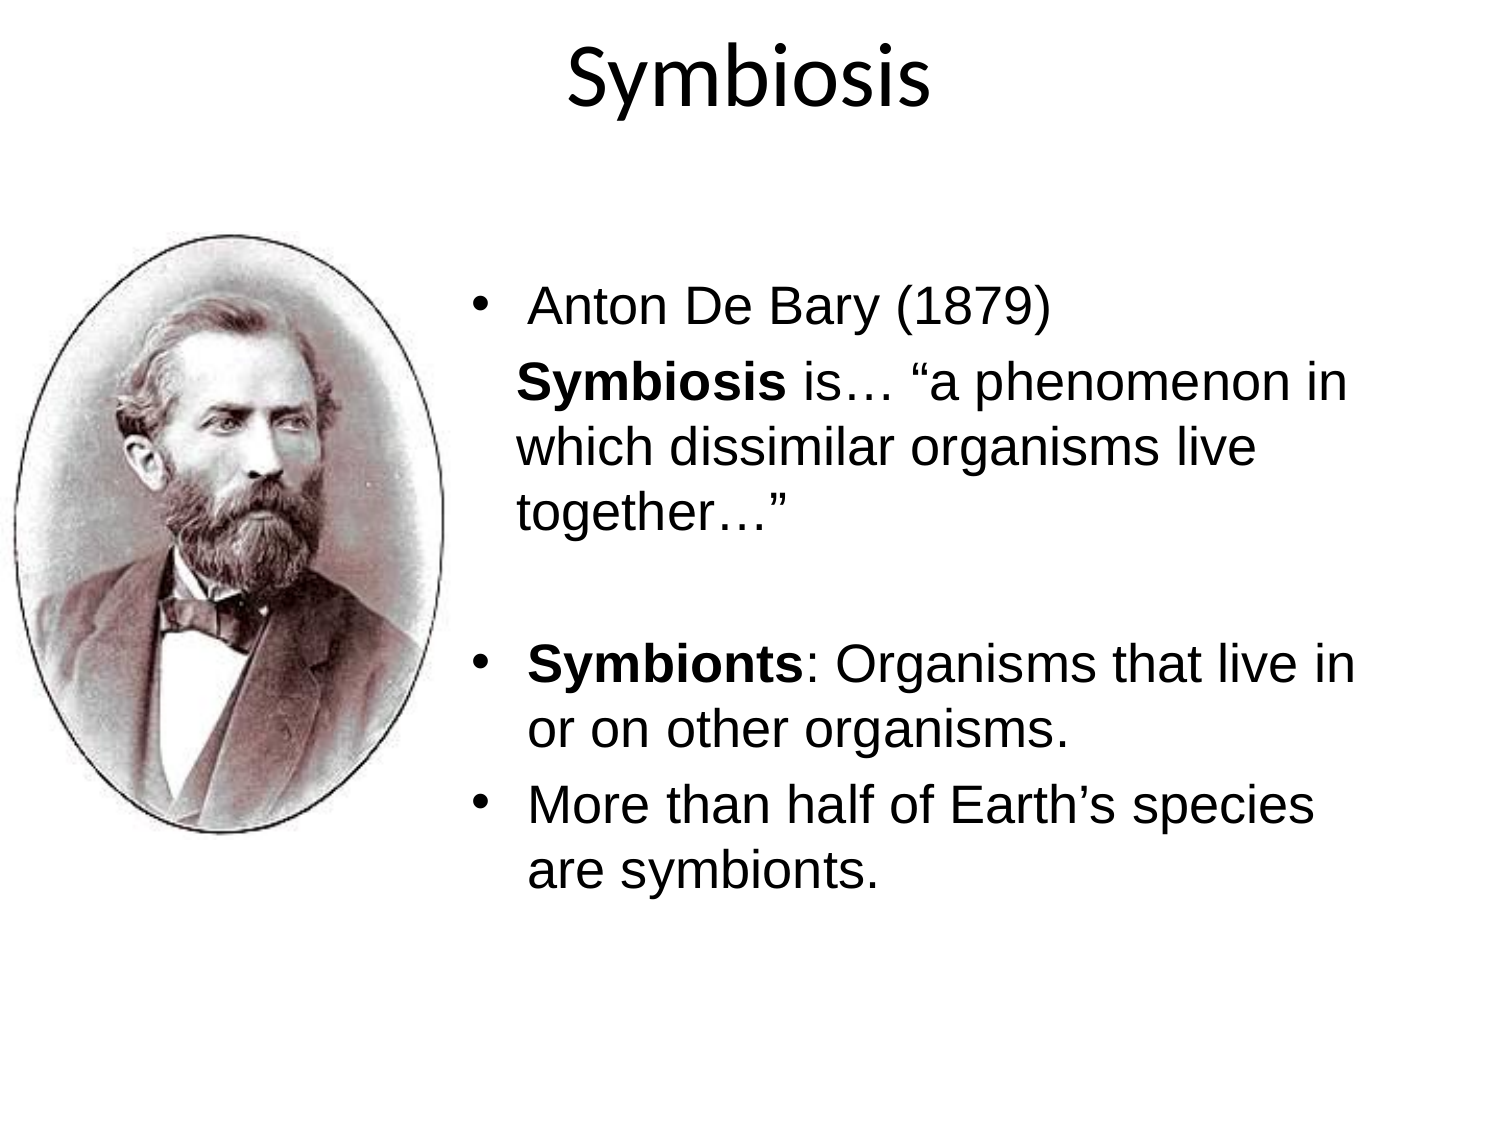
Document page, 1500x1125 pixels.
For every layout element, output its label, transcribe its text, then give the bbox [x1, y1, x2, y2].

picture [0, 231, 457, 841]
title Symbiosis [75, 0, 1425, 140]
list Anton De Bary (1879) Symbiosis is… “a phenomenon in which dissimilar organisms live together…” Symbionts: Organisms that live in or on other organisms. More than half of Earth’s species are symbionts. [456, 262, 1425, 1063]
